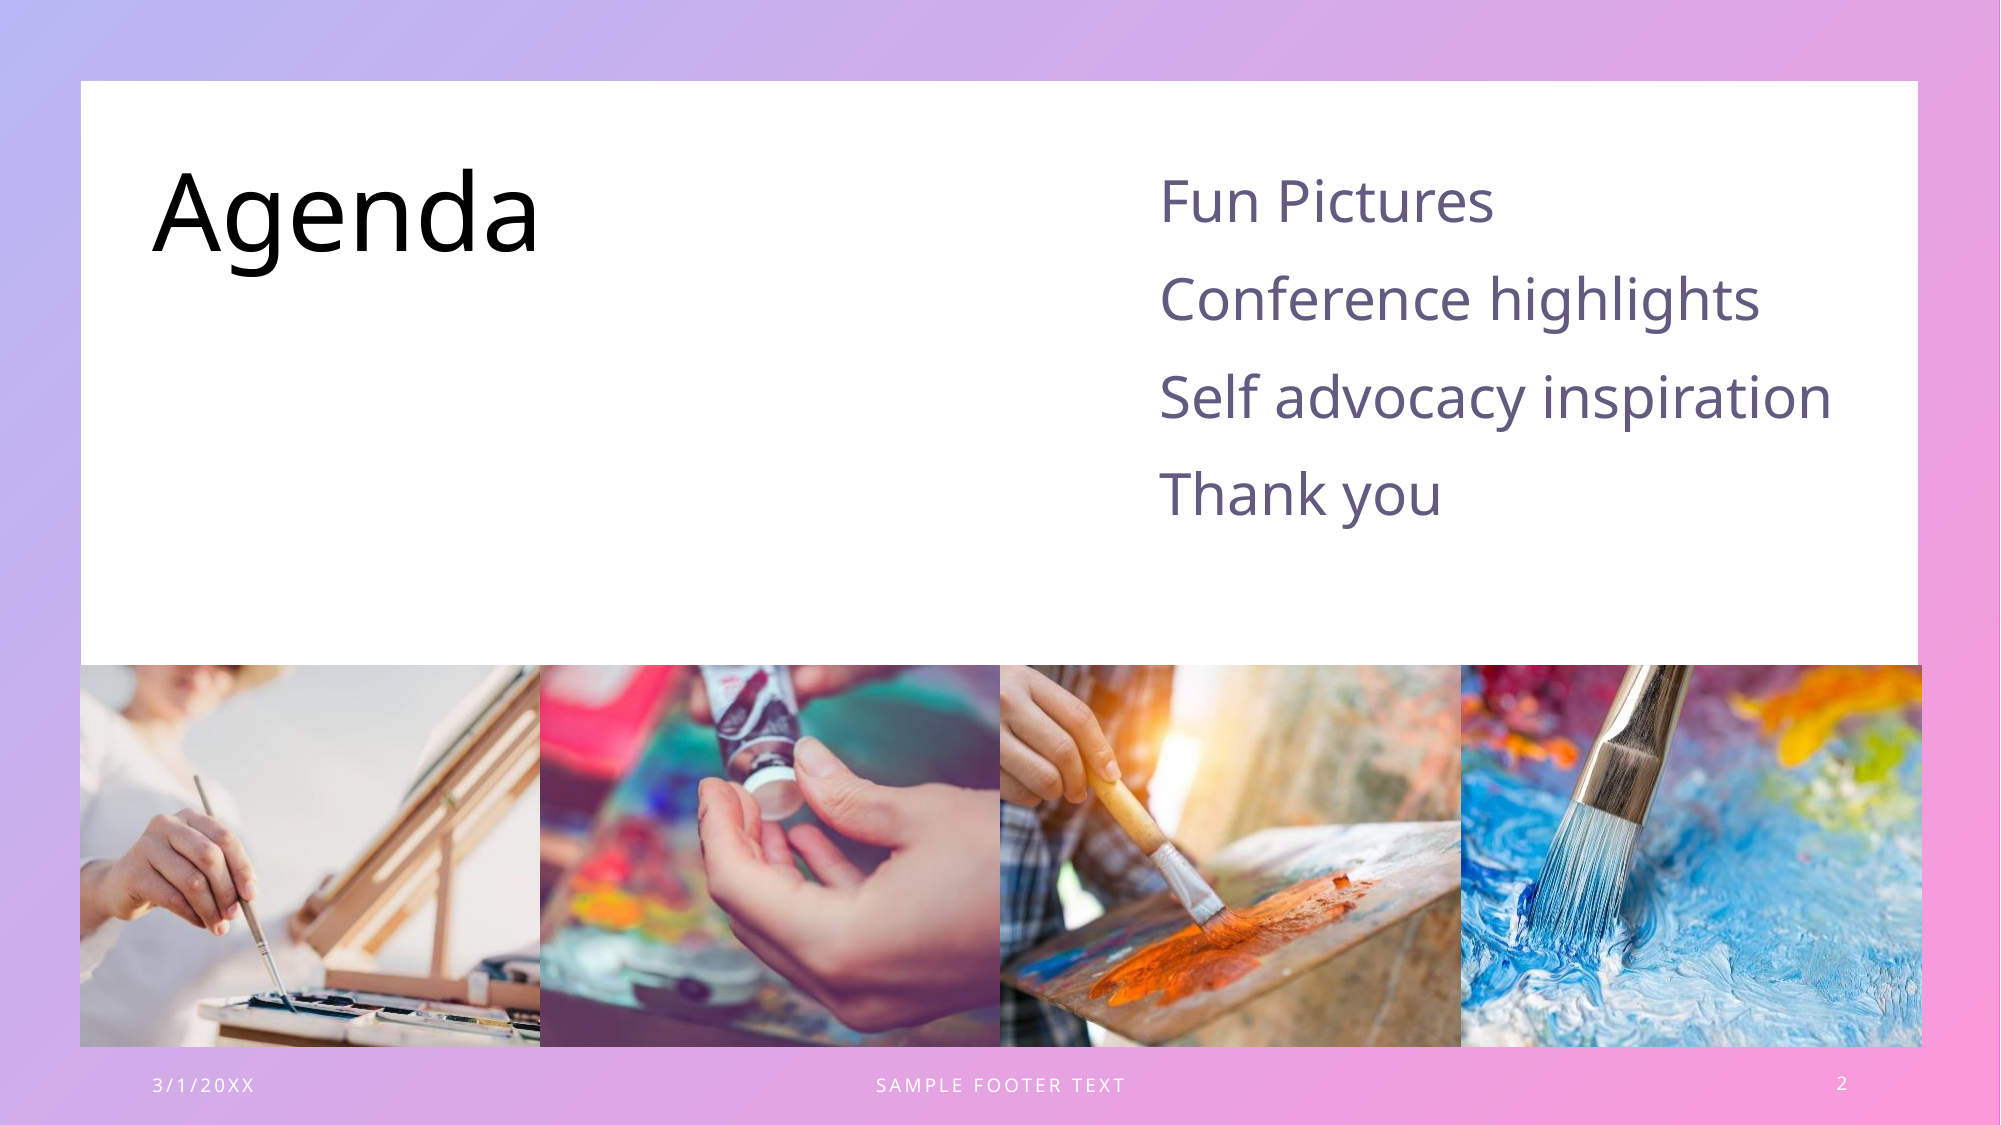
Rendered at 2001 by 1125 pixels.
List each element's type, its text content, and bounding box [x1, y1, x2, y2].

slide_number 2 [1412, 1054, 1863, 1115]
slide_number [137, 1054, 588, 1115]
footer SAMPLE FOOTER TEXT [662, 1054, 1338, 1115]
title Agenda [137, 149, 1121, 614]
picture [80, 665, 1922, 1047]
list Fun Pictures Conference highlights Self advocacy inspiration Thank you [1144, 149, 1863, 614]
